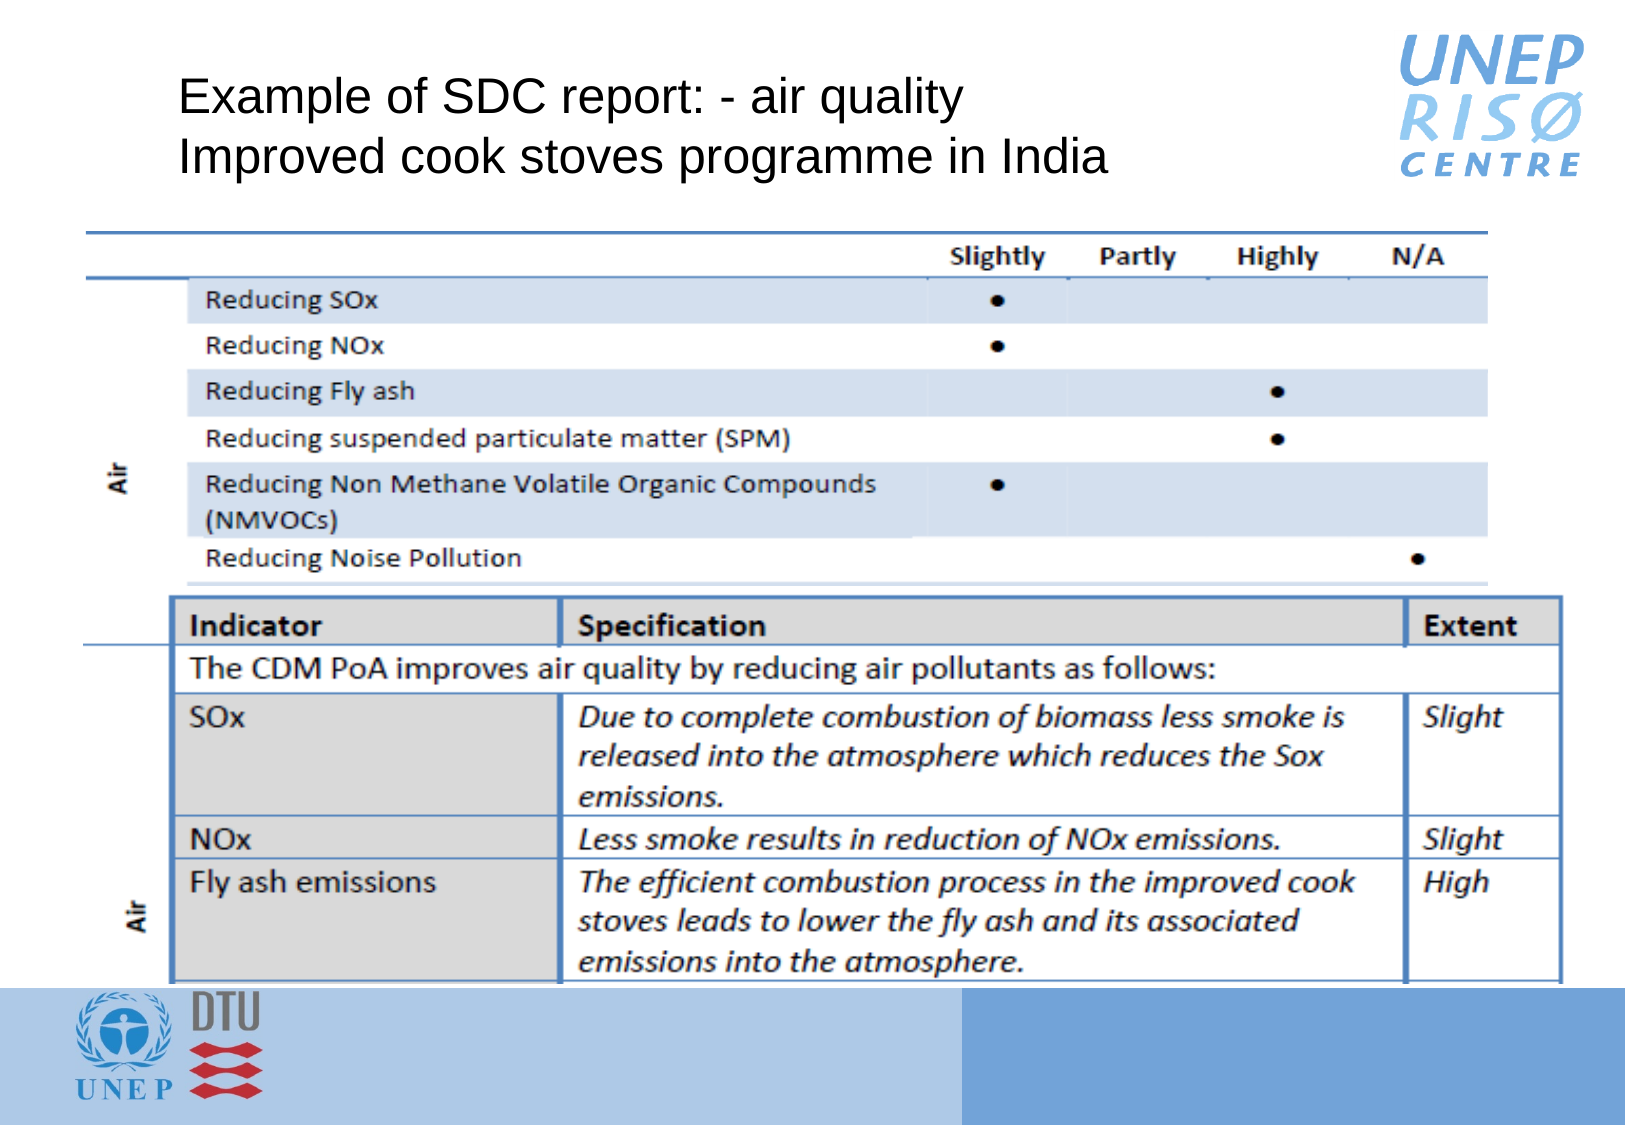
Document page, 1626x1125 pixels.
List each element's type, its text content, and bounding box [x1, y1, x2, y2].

picture [75, 991, 263, 1100]
picture [1394, 30, 1590, 181]
title Example of SDC report: - air quality Improved cook stoves programme in India [162, 54, 1328, 192]
picture [82, 231, 1571, 985]
